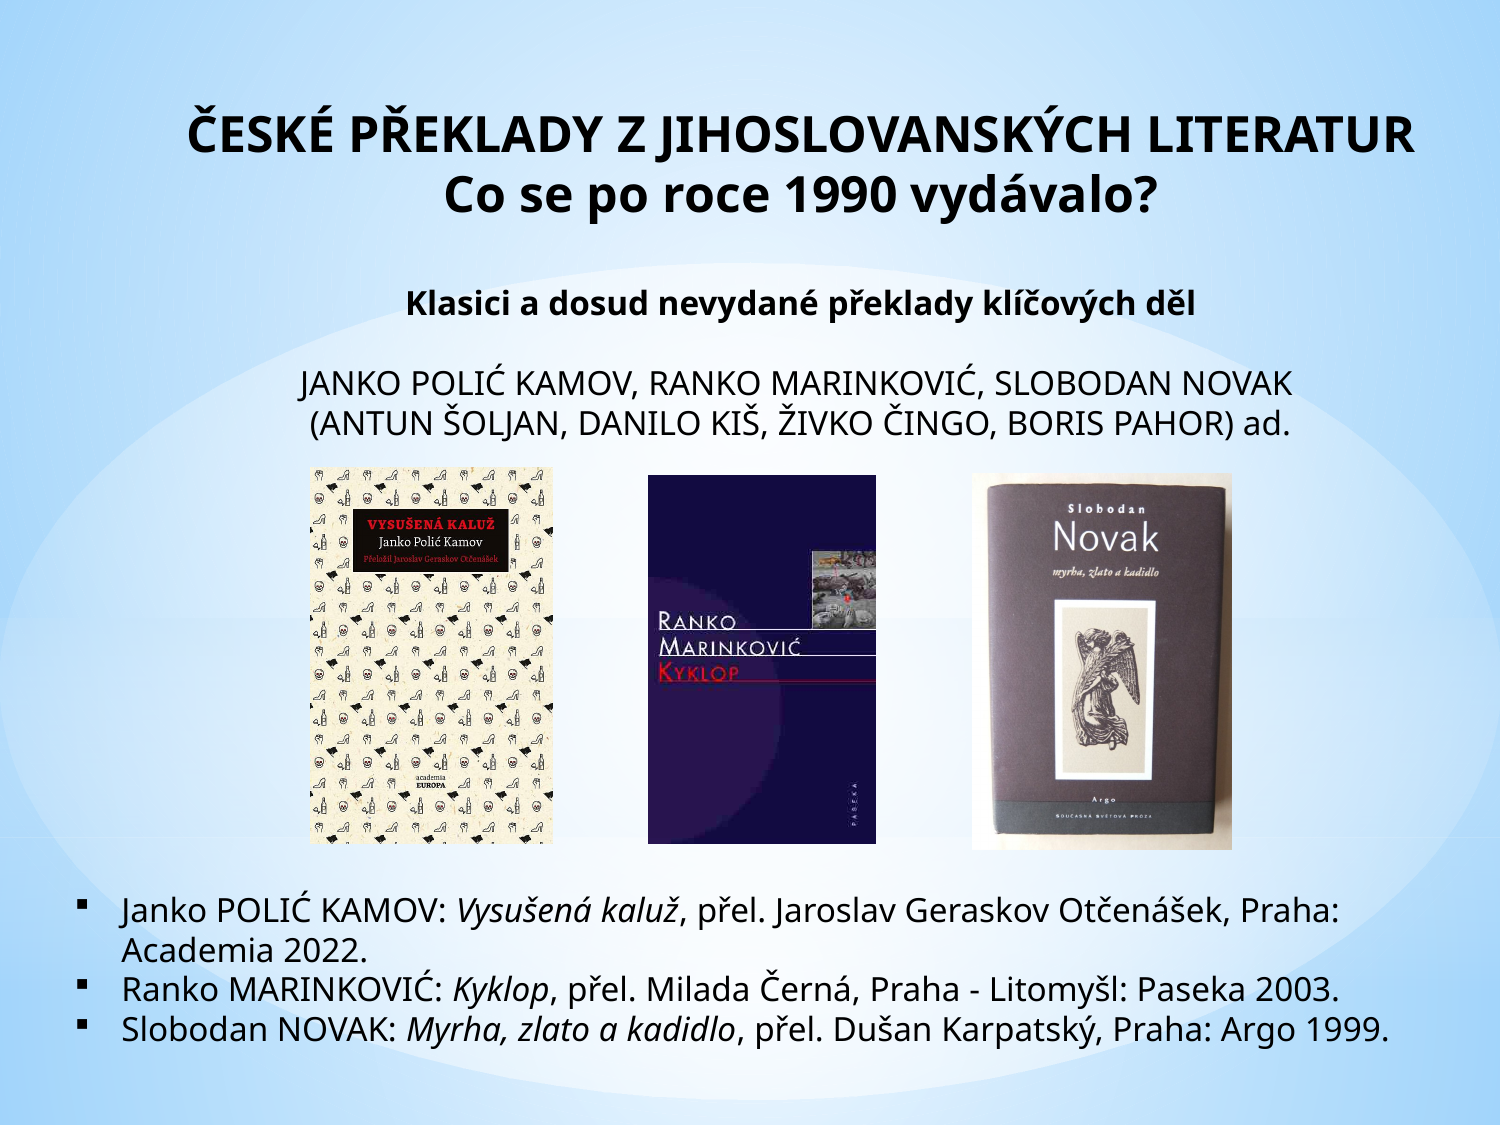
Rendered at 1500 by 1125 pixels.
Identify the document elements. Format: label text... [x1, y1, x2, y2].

text_box ČESKÉ PŘEKLADY Z JIHOSLOVANSKÝCH LITERATUR Co se po roce 1990 vydávalo? Klasici a dosud nevydané překlady klíčových děl JANKO POLIĆ KAMOV, RANKO MARINKOVIĆ, SLOBODAN NOVAK (ANTUN ŠOLJAN, DANILO KIŠ, ŽIVKO ČINGO, BORIS PAHOR) ad. [107, 0, 1495, 734]
picture [648, 475, 876, 844]
picture [309, 467, 553, 844]
picture [971, 473, 1232, 850]
text_box Janko POLIĆ KAMOV: Vysušená kaluž, přel. Jaroslav Geraskov Otčenášek, Praha: Academia 2022. Ranko MARINKOVIĆ: Kyklop, přel. Milada Černá, Praha - Litomyšl: Paseka 2003. Slobodan NOVAK: Myrha, zlato a kadidlo, přel. Dušan Karpatský, Praha: Argo 1999. [59, 881, 1495, 1125]
